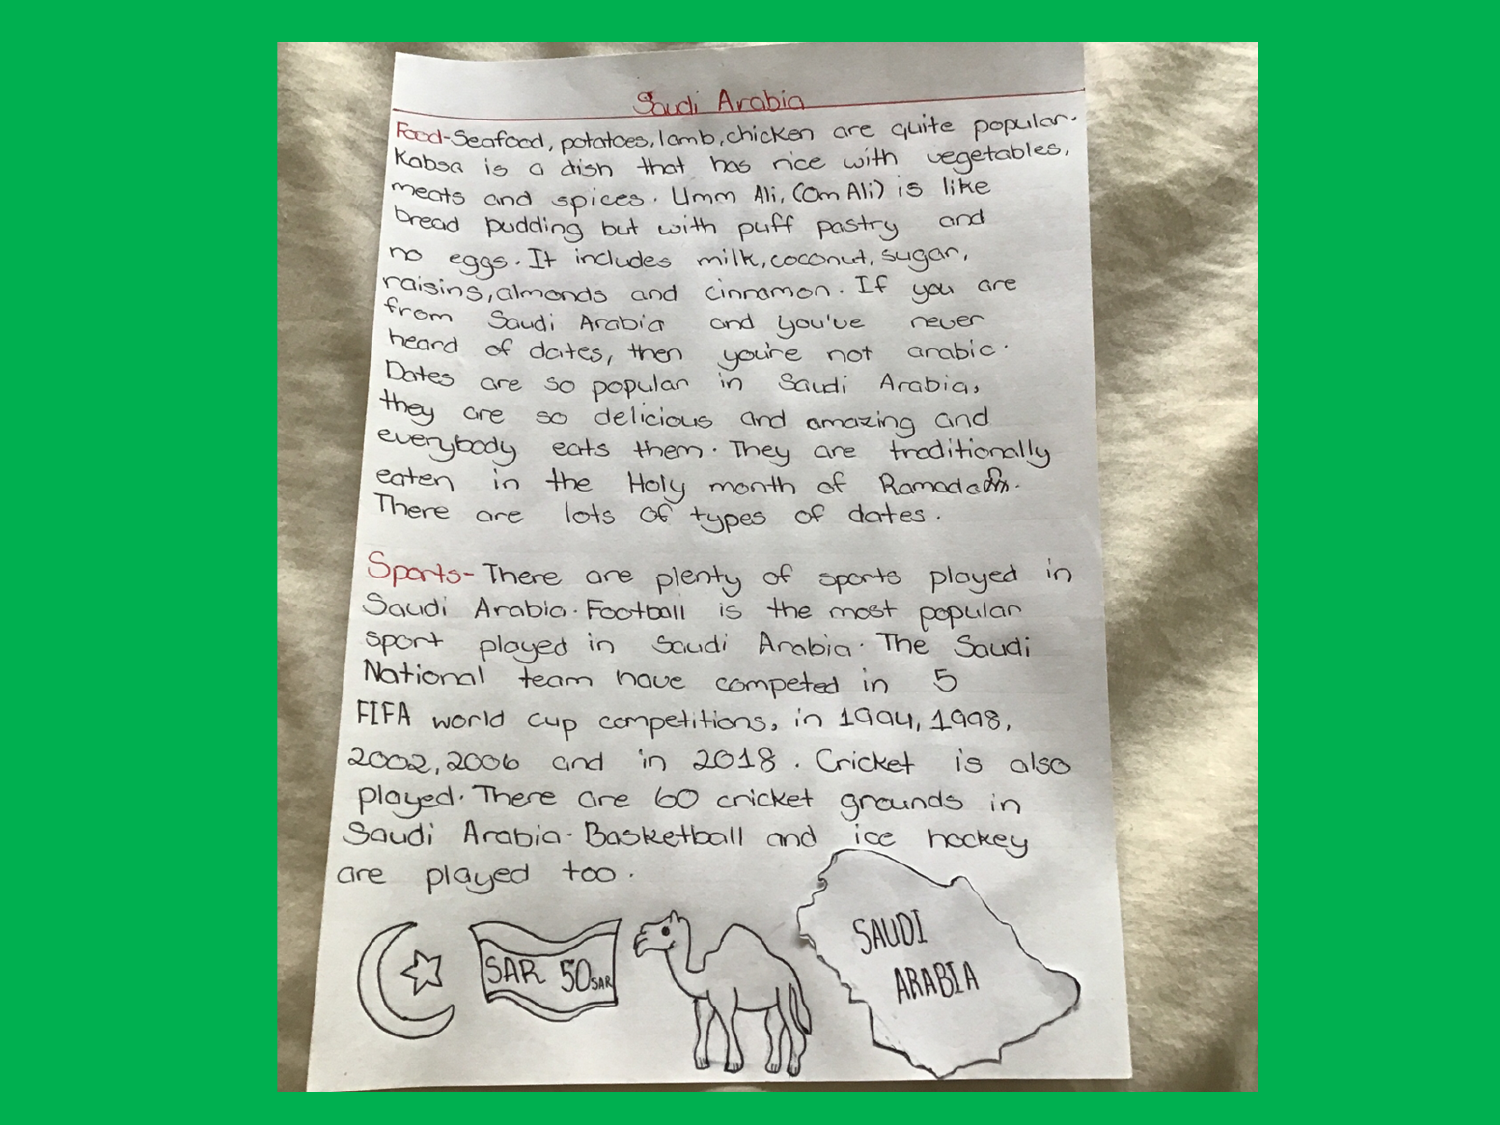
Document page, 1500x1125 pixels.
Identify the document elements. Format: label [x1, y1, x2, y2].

list [277, 42, 1259, 1092]
